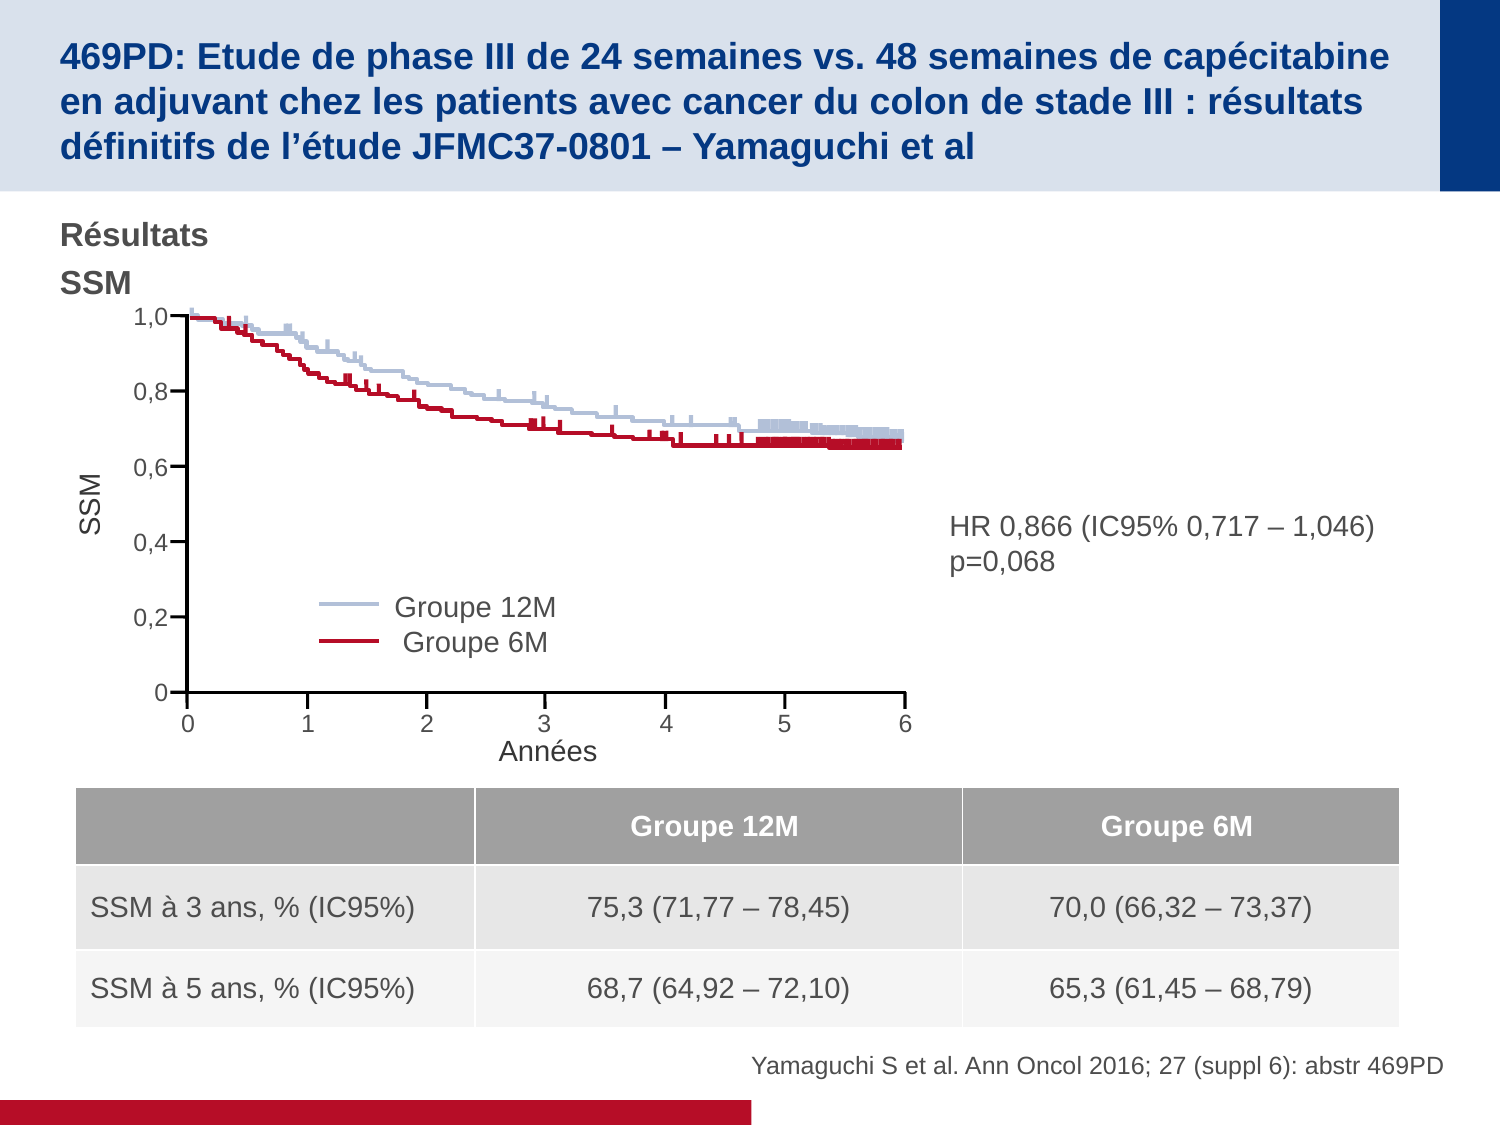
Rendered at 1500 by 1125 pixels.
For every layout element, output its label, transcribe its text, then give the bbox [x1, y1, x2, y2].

table_header [76, 788, 474, 864]
title 469PD: Etude de phase III de 24 semaines vs. 48 semaines de capécitabine en adjuvant chez les patients avec cancer du colon de stade III : résultats définitifs de l’étude JFMC37-0801 – Yamaguchi et al [59, 29, 1430, 162]
list Yamaguchi S et al. Ann Oncol 2016; 27 (suppl 6): abstr 469PD [718, 999, 1446, 1080]
table_cell 68,7 (64,92 – 72,10) [476, 951, 962, 1027]
table_cell 70,0 (66,32 – 73,37) [963, 866, 1399, 949]
table_header Groupe 6M [963, 788, 1399, 864]
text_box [63, 292, 1435, 776]
table_cell SSM à 3 ans, % (IC95%) [76, 866, 474, 949]
table_cell 75,3 (71,77 – 78,45) [476, 866, 962, 949]
table_cell 65,3 (61,45 – 68,79) [963, 951, 1399, 1027]
list Résultats SSM [59, 205, 1441, 985]
table_cell SSM à 5 ans, % (IC95%) [76, 951, 474, 1027]
table_header Groupe 12M [476, 788, 962, 864]
